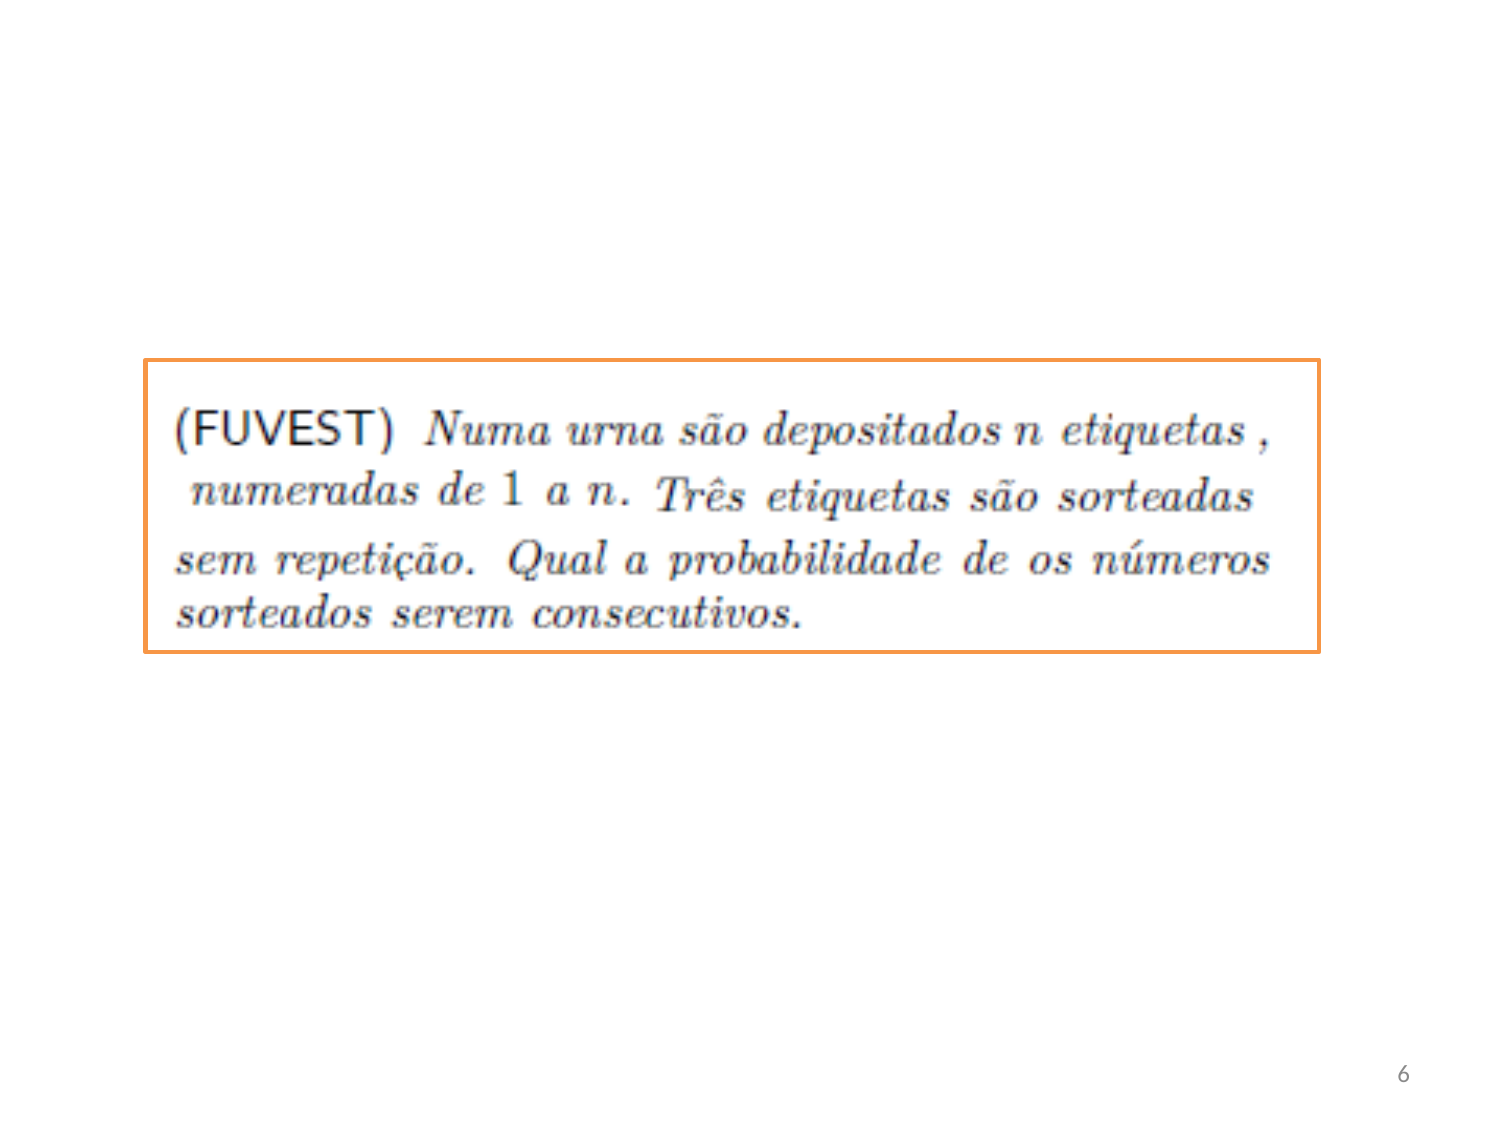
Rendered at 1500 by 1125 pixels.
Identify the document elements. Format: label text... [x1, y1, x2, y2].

picture [147, 361, 1318, 651]
slide_number 6 [1074, 1042, 1425, 1103]
